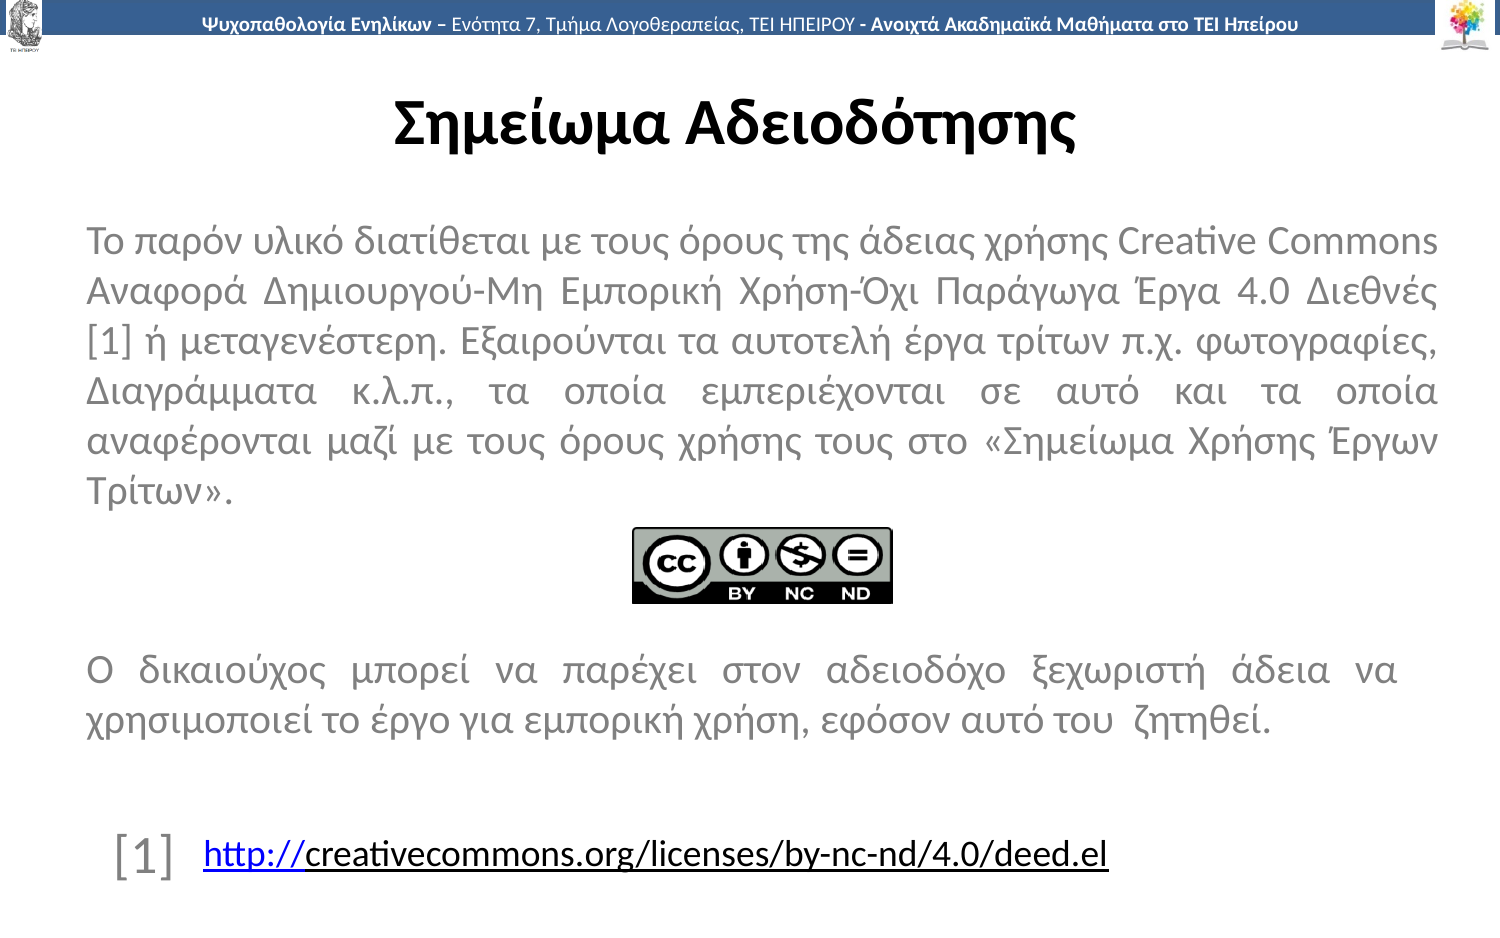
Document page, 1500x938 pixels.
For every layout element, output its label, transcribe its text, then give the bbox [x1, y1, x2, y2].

picture [632, 527, 893, 604]
text_box http://creativecommons.org/licenses/by-nc-nd/4.0/deed.el [203, 821, 1199, 882]
text_box Ο δικαιούχος μπορεί να παρέχει στον αδειοδόχο ξεχωριστή άδεια να χρησιμοποιεί το έργο για εμπορική χρήση, εφόσον αυτό του ζητηθεί. [71, 634, 1438, 749]
text_box Το παρόν υλικό διατίθεται με τους όρους της άδειας χρήσης Creative Commons Αναφορά Δημιουργού-Μη Εμπορική Χρήση-Όχι Παράγωγα Έργα 4.0 Διεθνές [1] ή μεταγενέστερη. Εξαιρούνται τα αυτοτελή έργα τρίτων π.χ. φωτογραφίες, Διαγράμματα κ.λ.π., τα οποία εμπεριέχονται σε αυτό και τα οποία αναφέρονται μαζί με τους όρους χρήσης τους στο «Σημείωμα Χρήσης Έργων Τρίτων». [71, 205, 1454, 521]
title Σημείωμα Αδειοδότησης [74, 70, 1397, 166]
text_box [1] [99, 812, 203, 892]
picture [6, 0, 42, 54]
picture [1435, 0, 1495, 52]
